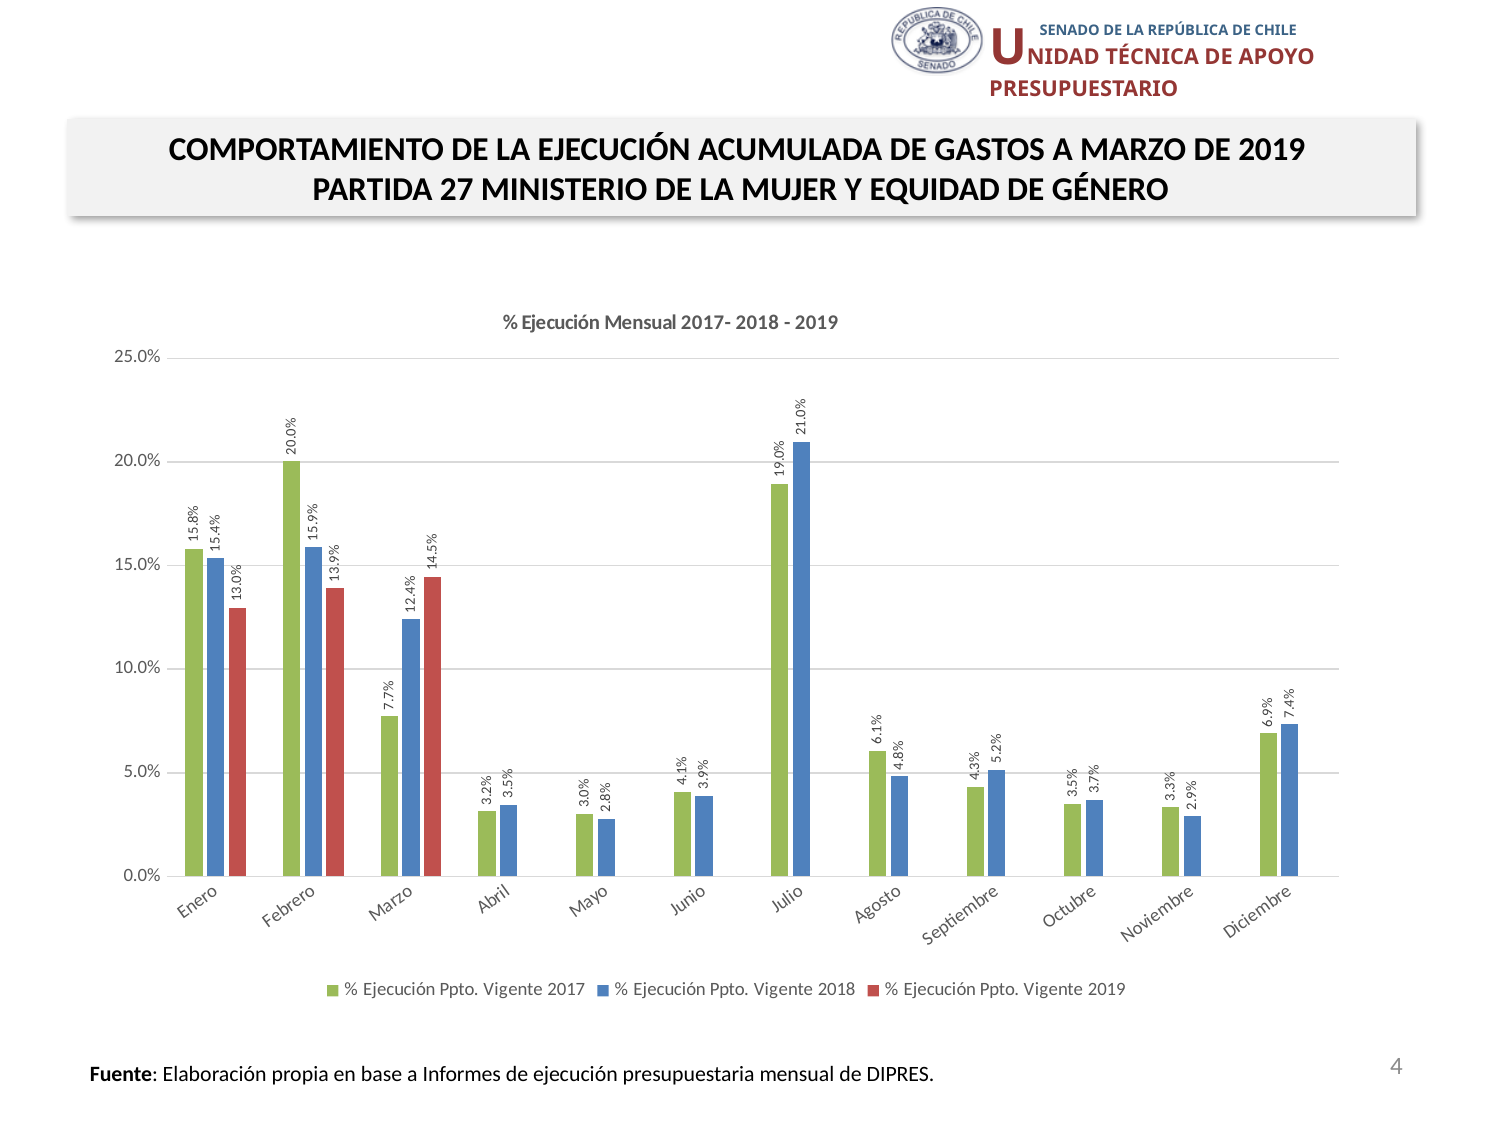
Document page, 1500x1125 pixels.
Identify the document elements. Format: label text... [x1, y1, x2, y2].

text_box COMPORTAMIENTO DE LA EJECUCIÓN ACUMULADA DE GASTOS A MARZO DE 2019 PARTIDA 27 MINISTERIO DE LA MUJER Y EQUIDAD DE GÉNERO [67, 119, 1415, 216]
chart [88, 278, 1365, 1007]
picture [891, 7, 985, 76]
slide_number 4 [1067, 1035, 1418, 1095]
